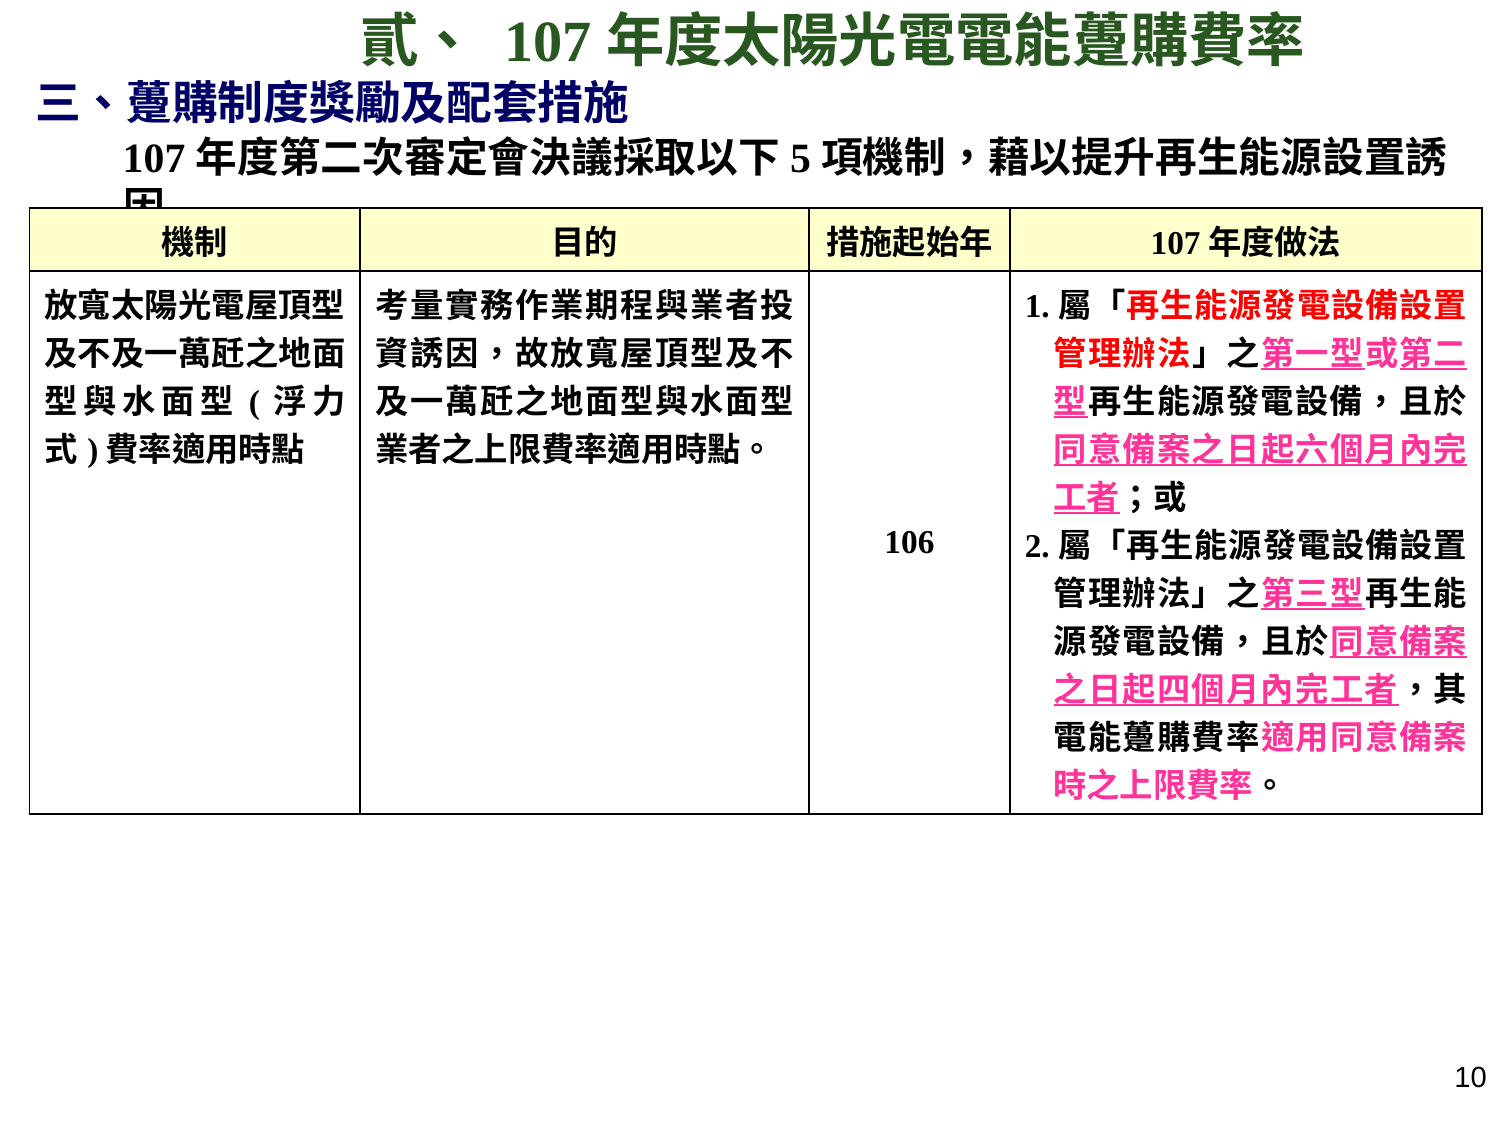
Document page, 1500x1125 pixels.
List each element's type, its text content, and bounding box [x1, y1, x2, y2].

table_cell 考量實務作業期程與業者投資誘因，故放寬屋頂型及不及一萬瓩之地面型與水面型業者之上限費率適用時點。 [361, 272, 808, 813]
table_header 目的 [361, 209, 808, 270]
text_box 貳、 107年度太陽光電電能躉購費率 [159, 0, 1500, 90]
table_cell 106 [810, 272, 1009, 813]
table_cell 1.屬「再生能源發電設備設置管理辦法」之第一型或第二型再生能源發電設備，且於同意備案之日起六個月內完工者；或 2.屬「再生能源發電設備設置管理辦法」之第三型再生能源發電設備，且於同意備案之日起四個月內完工者，其電能躉購費率適用同意備案時之上限費率。 [1011, 272, 1481, 813]
table_header 機制 [30, 209, 359, 270]
table_cell 放寬太陽光電屋頂型及不及一萬瓩之地面型與水面型(浮力式)費率適用時點 [30, 272, 359, 813]
text_box 9 [1151, 1051, 1500, 1125]
text_box 三、躉購制度獎勵及配套措施 107年度第二次審定會決議採取以下5項機制，藉以提升再生能源設置誘因 [5, 66, 1500, 136]
table_header 措施起始年 [810, 209, 1009, 270]
table_header 107年度做法 [1011, 209, 1481, 270]
